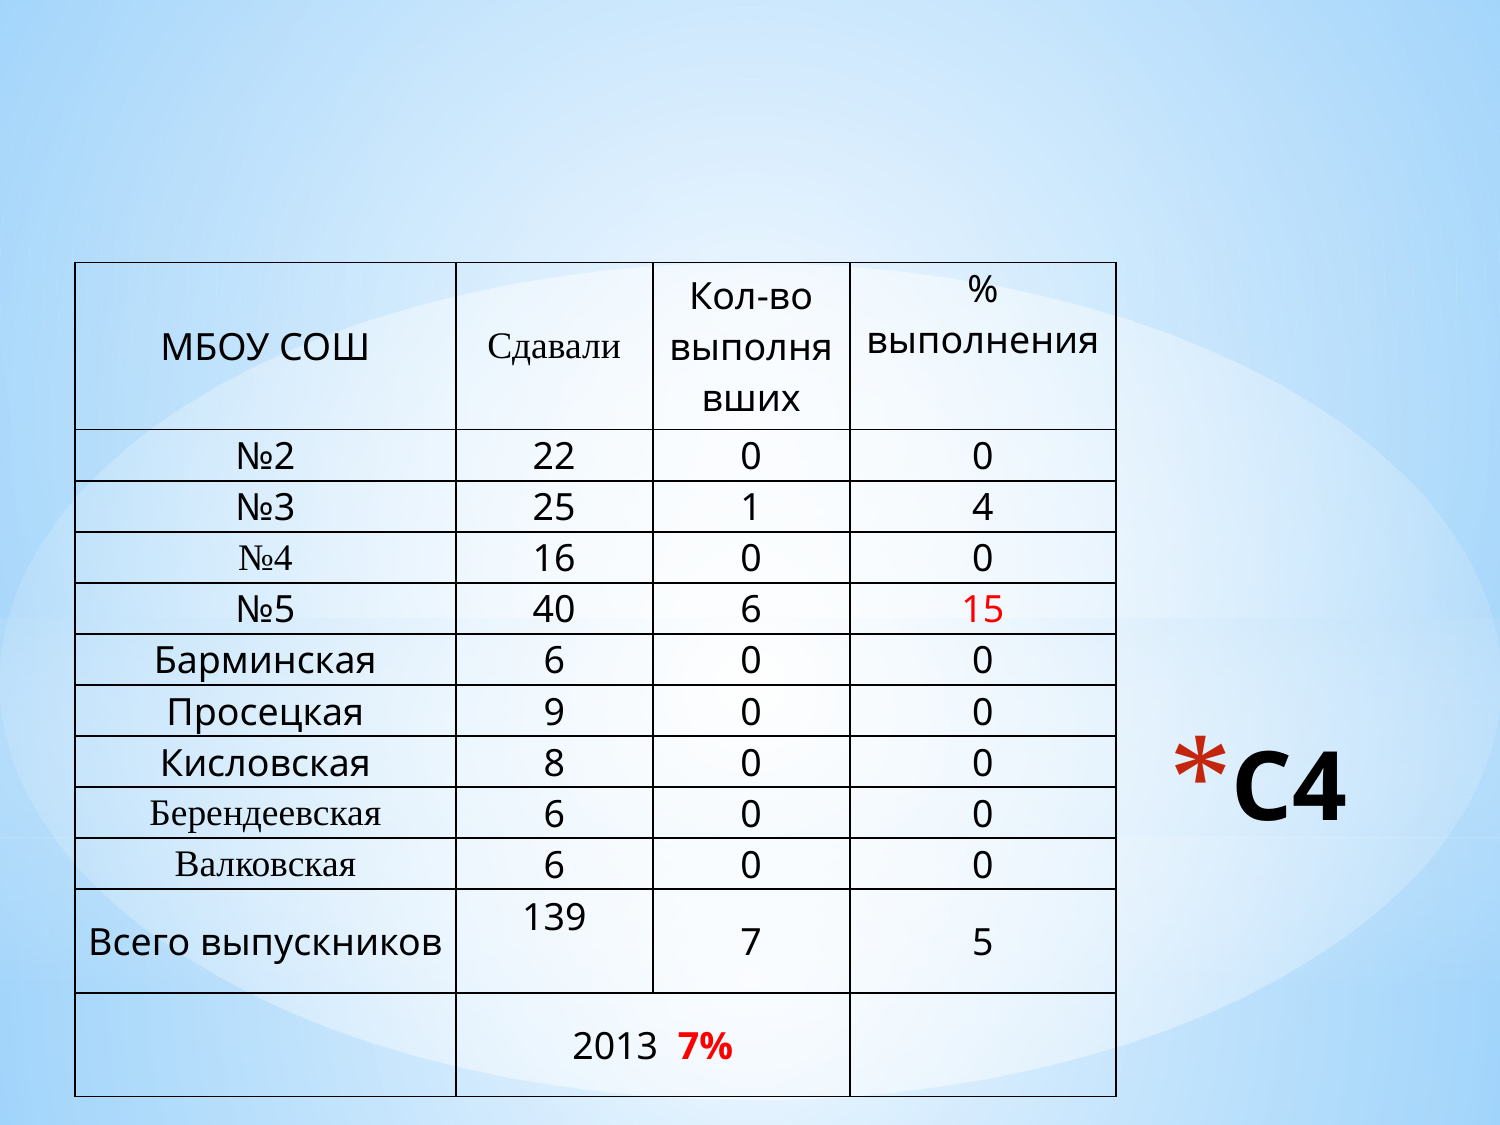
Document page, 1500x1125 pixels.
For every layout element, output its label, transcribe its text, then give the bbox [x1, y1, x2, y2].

table_cell Кисловская [76, 737, 294, 786]
table_cell 0 [654, 430, 849, 480]
table_cell 1 [654, 482, 849, 531]
table_cell 0 [654, 635, 849, 684]
table_header % выполнения [851, 263, 1115, 429]
table_cell 16 [457, 533, 652, 582]
table_cell 9 [457, 686, 652, 717]
table_cell 15 [851, 584, 1115, 633]
table_cell Валковская [76, 839, 294, 888]
table_cell №5 [76, 584, 455, 633]
table_cell Просецкая [76, 686, 455, 735]
table_cell №2 [76, 430, 455, 480]
table_cell 0 [654, 533, 849, 582]
table_cell 5 [851, 905, 1115, 992]
table_cell 0 [851, 430, 1115, 480]
table_cell №4 [76, 533, 455, 582]
table_header Сдавали [457, 263, 652, 429]
table_cell Берендеевская [76, 788, 294, 837]
table_cell 6 [654, 584, 849, 633]
table_cell [851, 994, 1115, 1096]
table_cell 6 [457, 635, 652, 684]
table_cell 7 [654, 905, 849, 992]
table_cell 0 [654, 686, 849, 717]
table_header МБОУ СОШ [76, 263, 455, 429]
table_cell 0 [851, 686, 1115, 717]
title С4 [294, 717, 1363, 905]
table_cell [76, 994, 455, 1096]
table_cell 0 [851, 533, 1115, 582]
table_cell 22 [457, 430, 652, 480]
table_cell 139 [457, 905, 652, 992]
table_cell Барминская [76, 635, 455, 684]
table_cell 2013 7% [457, 994, 849, 1096]
table_header Кол-во выполнявших [654, 263, 849, 429]
table_cell 0 [851, 635, 1115, 684]
table_cell 25 [457, 482, 652, 531]
table_cell 40 [457, 584, 652, 633]
table_cell 4 [851, 482, 1115, 531]
table_cell №3 [76, 482, 455, 531]
table_cell Всего выпускников [76, 890, 455, 992]
